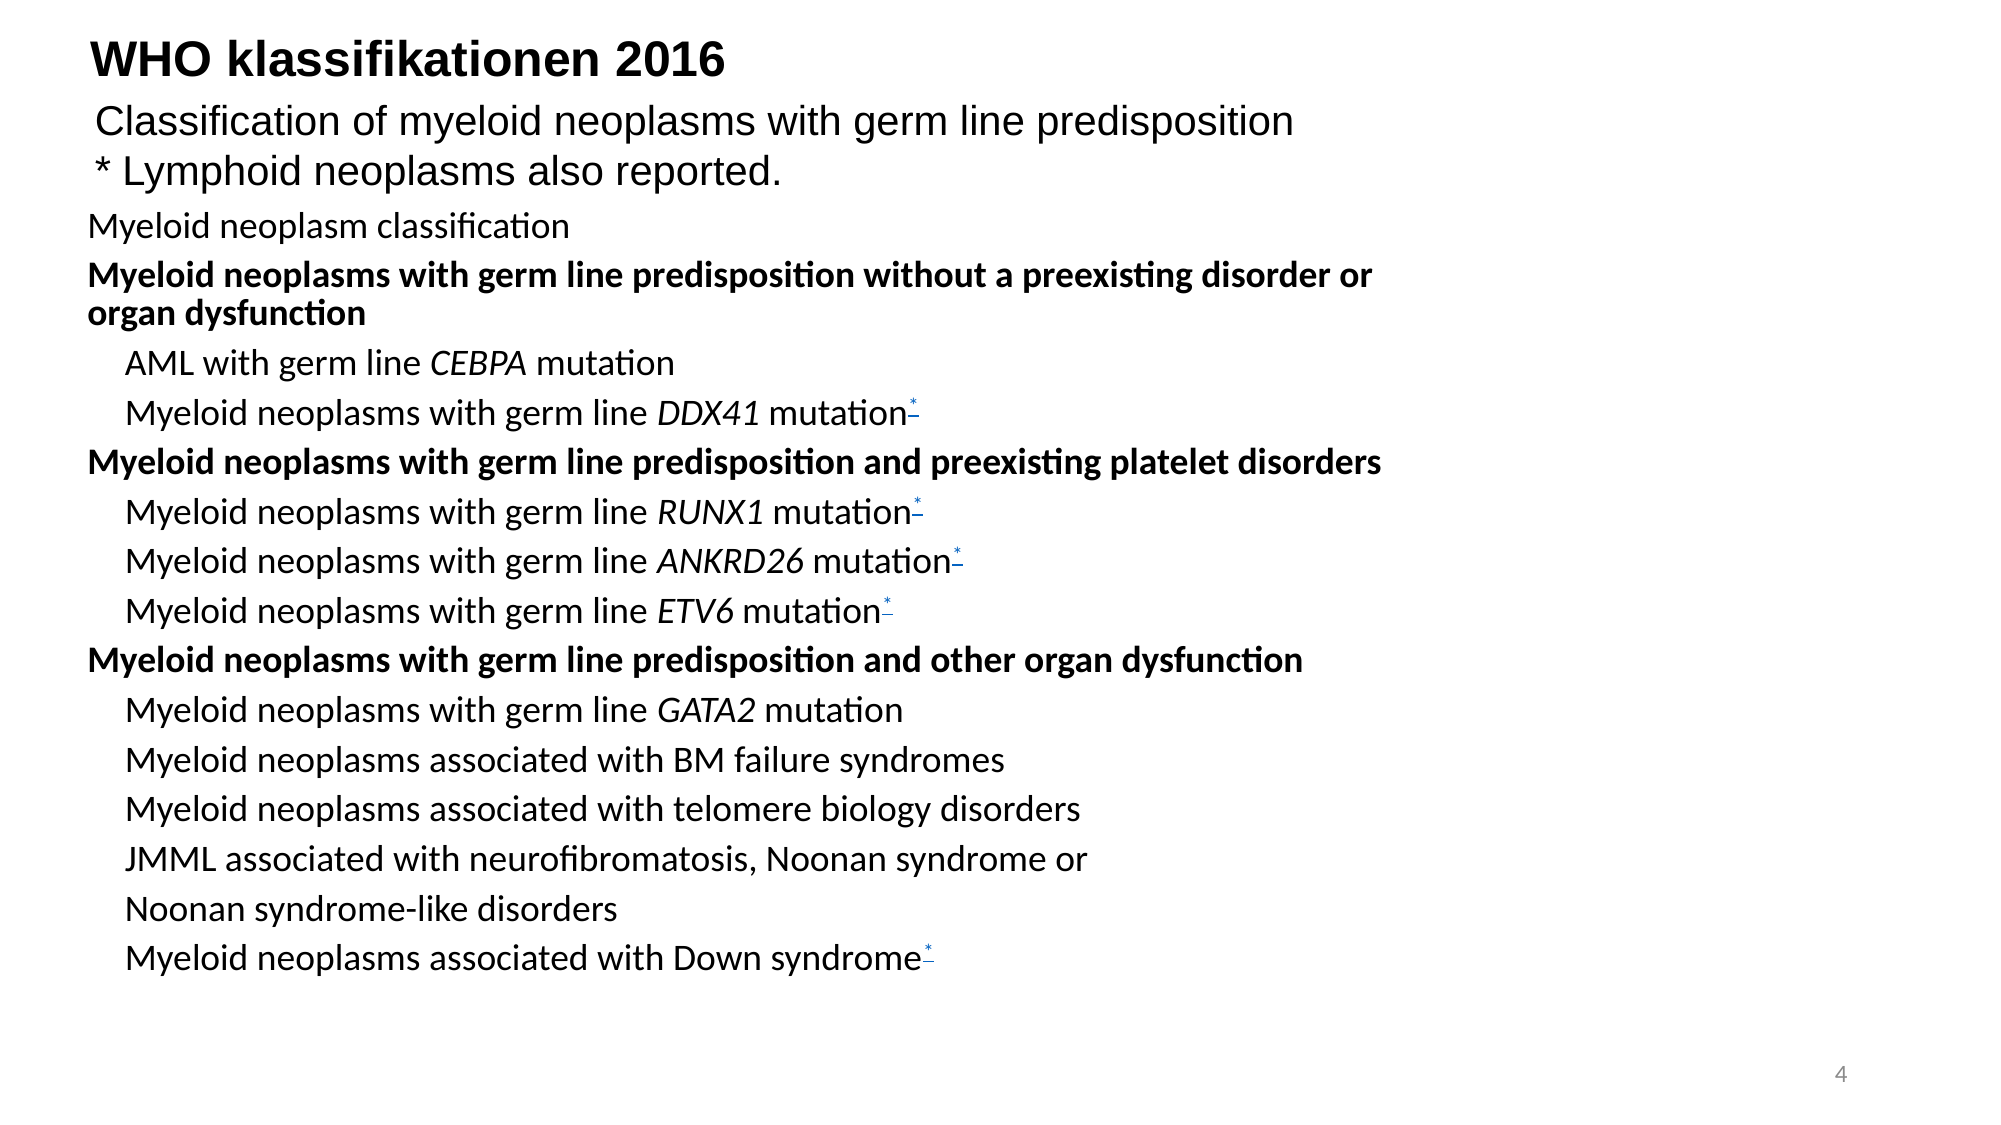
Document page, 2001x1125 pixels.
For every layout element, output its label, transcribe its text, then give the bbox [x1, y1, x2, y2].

table_cell Myeloid neoplasms associated with BM failure syndromes [75, 738, 1443, 788]
text_box Classification of myeloid neoplasms with germ line predisposition * Lymphoid neoplasms also reported. [79, 86, 1311, 201]
table_cell Noonan syndrome-like disorders [75, 887, 1443, 936]
table_cell AML with germ line CEBPA mutation [75, 341, 1443, 391]
table_cell JMML associated with neurofibromatosis, Noonan syndrome or [75, 837, 1443, 887]
table_cell Myeloid neoplasms associated with Down syndrome* [75, 936, 1443, 986]
slide_number 4 [1412, 1042, 1863, 1103]
table_cell Myeloid neoplasms with germ line predisposition and other organ dysfunction [75, 639, 1443, 688]
table_cell Myeloid neoplasms with germ line DDX41 mutation* [75, 391, 1443, 440]
table_cell Myeloid neoplasms with germ line predisposition without a preexisting disorder or organ dysfunction [75, 254, 1443, 341]
table_cell Myeloid neoplasms with germ line RUNX1 mutation* [75, 490, 1443, 540]
table_header Myeloid neoplasm classification [75, 204, 1443, 254]
table_cell Myeloid neoplasms with germ line ETV6 mutation* [75, 589, 1443, 639]
title WHO klassifikationen 2016 [75, 15, 1366, 105]
table_cell Myeloid neoplasms with germ line GATA2 mutation [75, 688, 1443, 738]
table_cell Myeloid neoplasms with germ line ANKRD26 mutation* [75, 540, 1443, 589]
table_cell Myeloid neoplasms with germ line predisposition and preexisting platelet disorders [75, 440, 1443, 490]
table_cell Myeloid neoplasms associated with telomere biology disorders [75, 788, 1443, 837]
